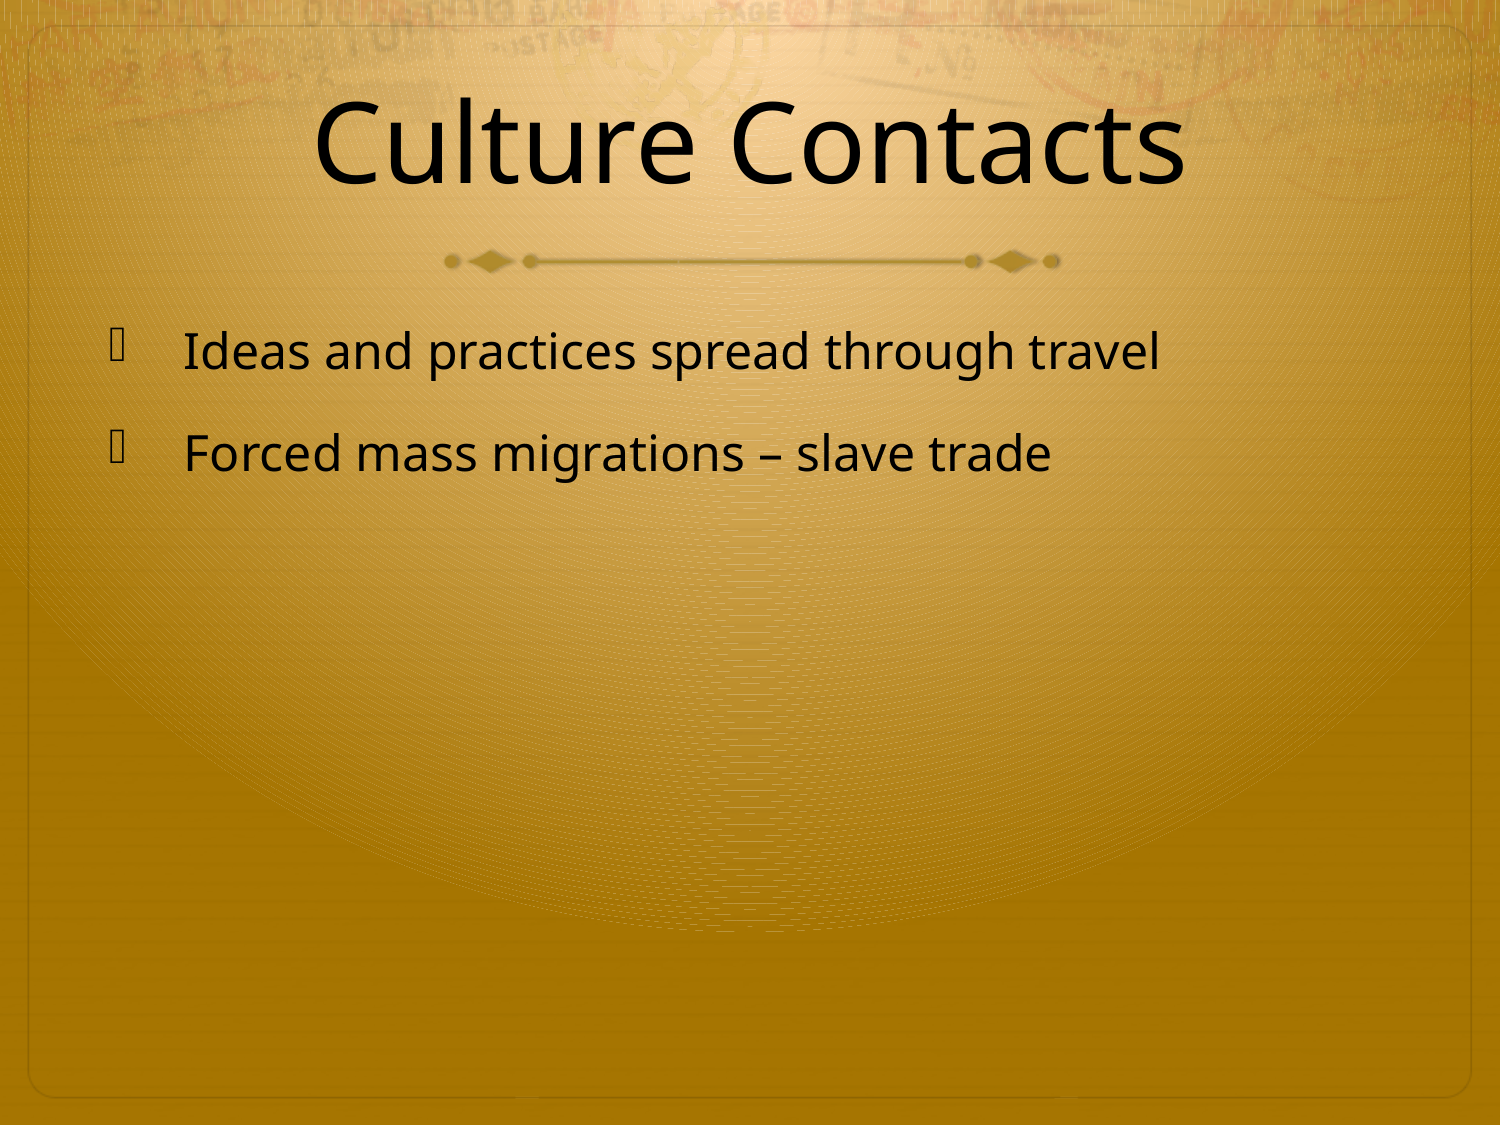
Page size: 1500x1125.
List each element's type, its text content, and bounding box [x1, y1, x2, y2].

list Ideas and practices spread through travel Forced mass migrations – slave trade [93, 312, 1407, 988]
title Culture Contacts [93, 45, 1407, 233]
picture [0, 0, 1500, 1125]
